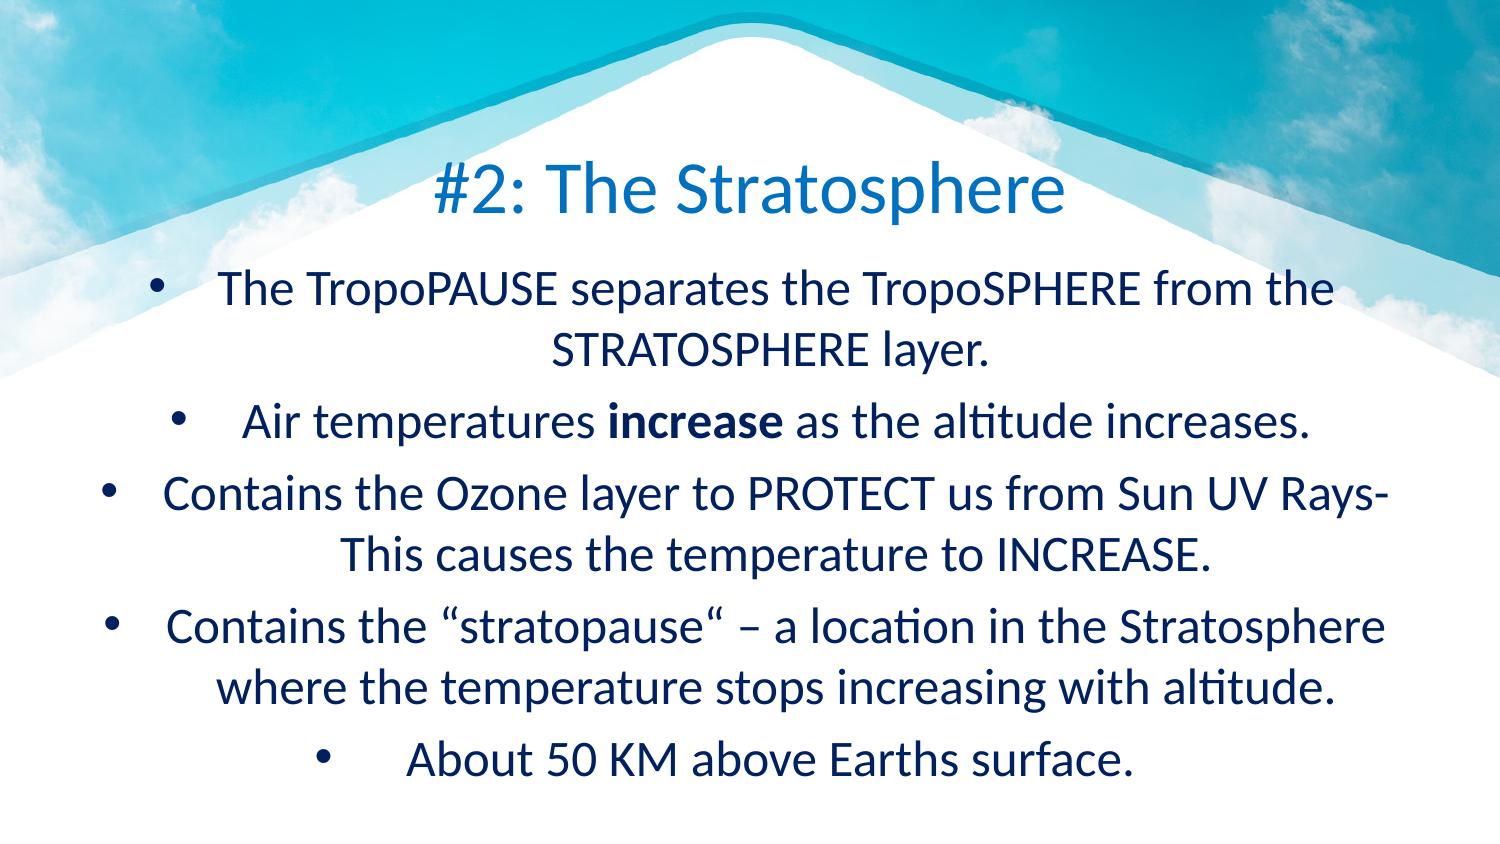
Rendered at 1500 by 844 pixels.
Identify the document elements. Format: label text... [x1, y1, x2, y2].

title #2: The Stratosphere [73, 121, 1427, 246]
picture [0, 0, 1500, 844]
list The TropoPAUSE separates the TropoSPHERE from the STRATOSPHERE layer. Air temperatures increase as the altitude increases. Contains the Ozone layer to PROTECT us from Sun UV Rays- This causes the temperature to INCREASE. Contains the “stratopause“ – a location in the Stratosphere where the temperature stops increasing with altitude. About 50 KM above Earths surface. [73, 246, 1427, 798]
